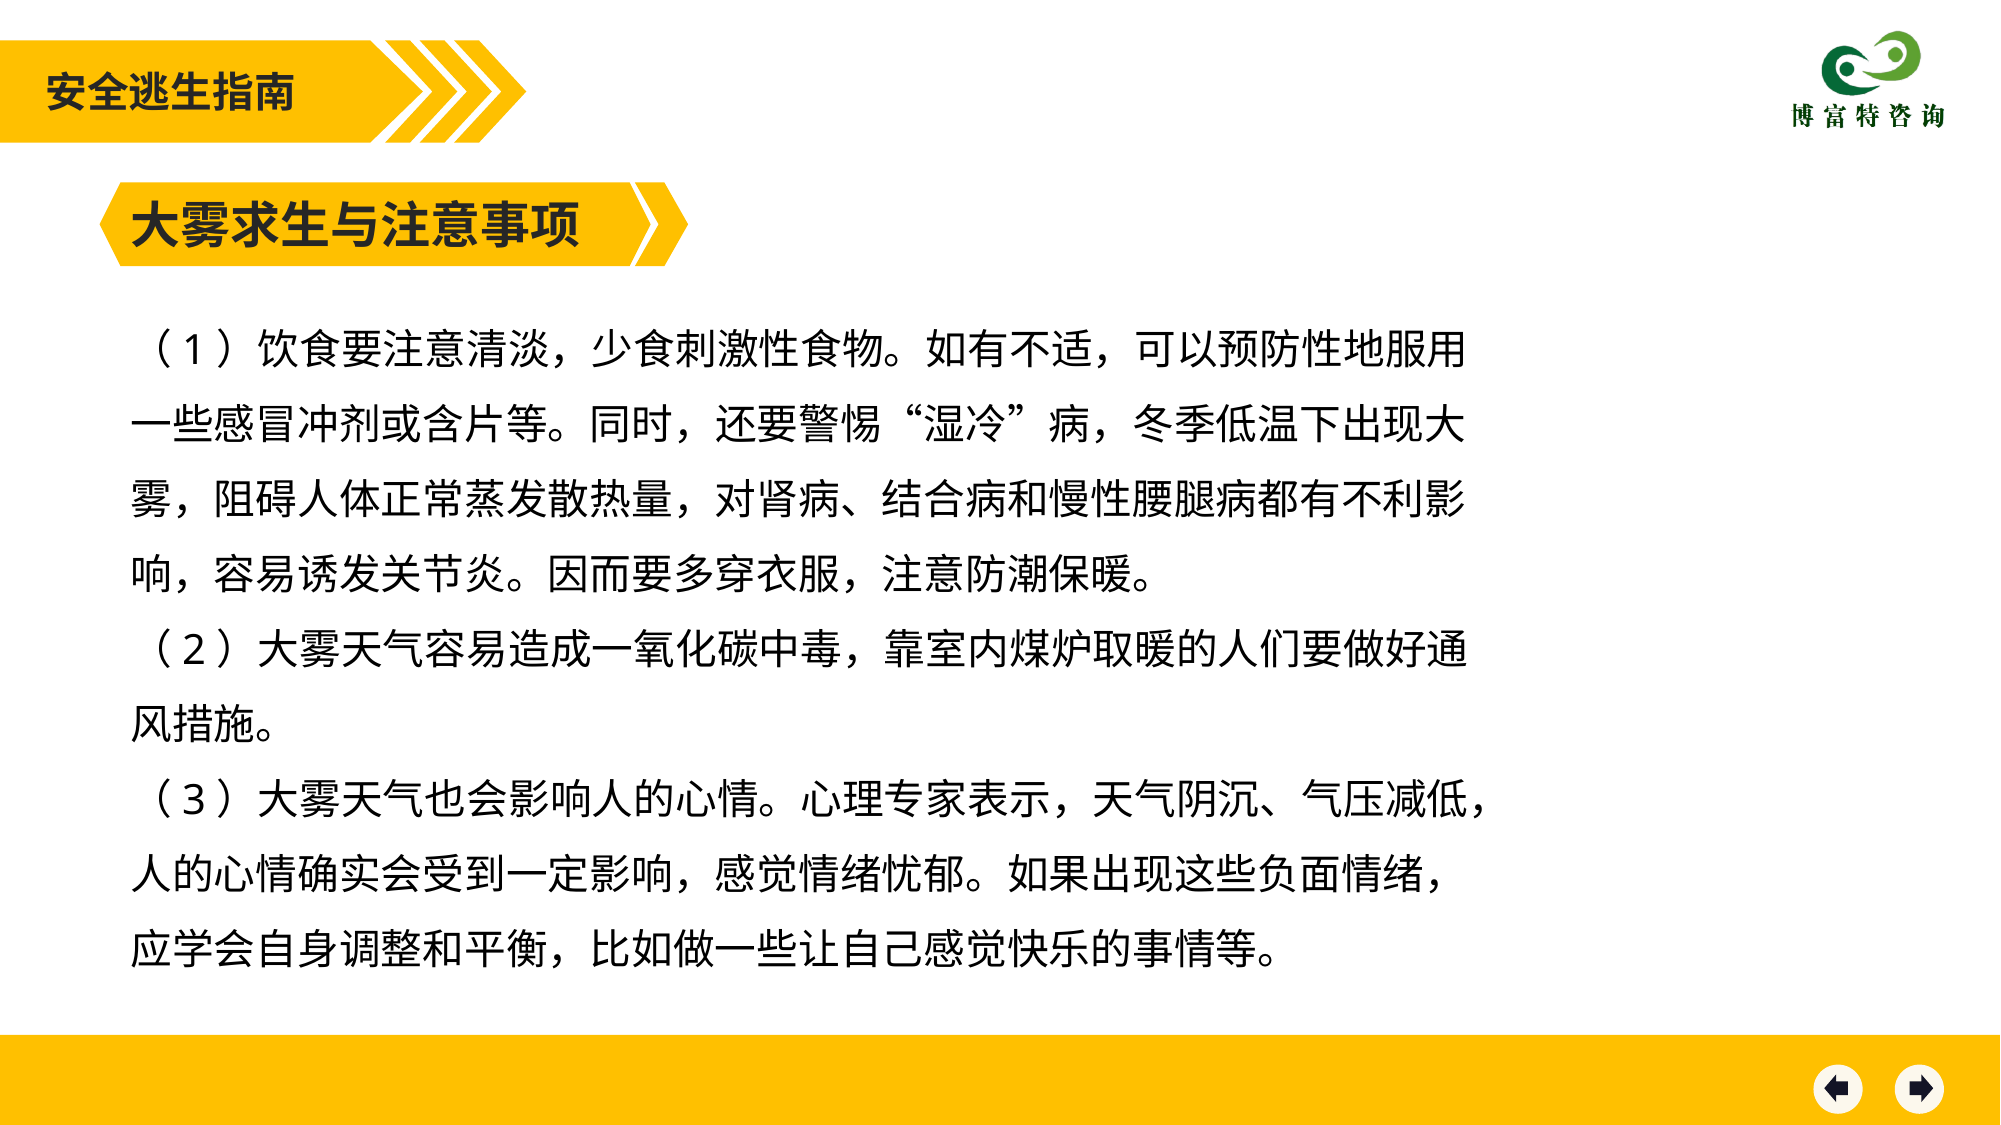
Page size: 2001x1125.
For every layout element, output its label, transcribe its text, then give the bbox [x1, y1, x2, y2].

picture [1772, 30, 1969, 131]
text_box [99, 182, 689, 267]
text_box （1）饮食要注意清淡，少食刺激性食物。如有不适，可以预防性地服用一些感冒冲剂或含片等。同时，还要警惕“湿冷”病，冬季低温下出现大雾，阻碍人体正常蒸发散热量，对肾病、结合病和慢性腰腿病都有不利影响，容易诱发关节炎。因而要多穿衣服，注意防潮保暖。 （2）大雾天气容易造成一氧化碳中毒，靠室内煤炉取暖的人们要做好通风措施。 （3）大雾天气也会影响人的心情。心理专家表示，天气阴沉、气压减低，人的心情确实会受到一定影响，感觉情绪忧郁。如果出现这些负面情绪，应学会自身调整和平衡，比如做一些让自己感觉快乐的事情等。 [115, 290, 1512, 981]
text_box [0, 40, 527, 143]
